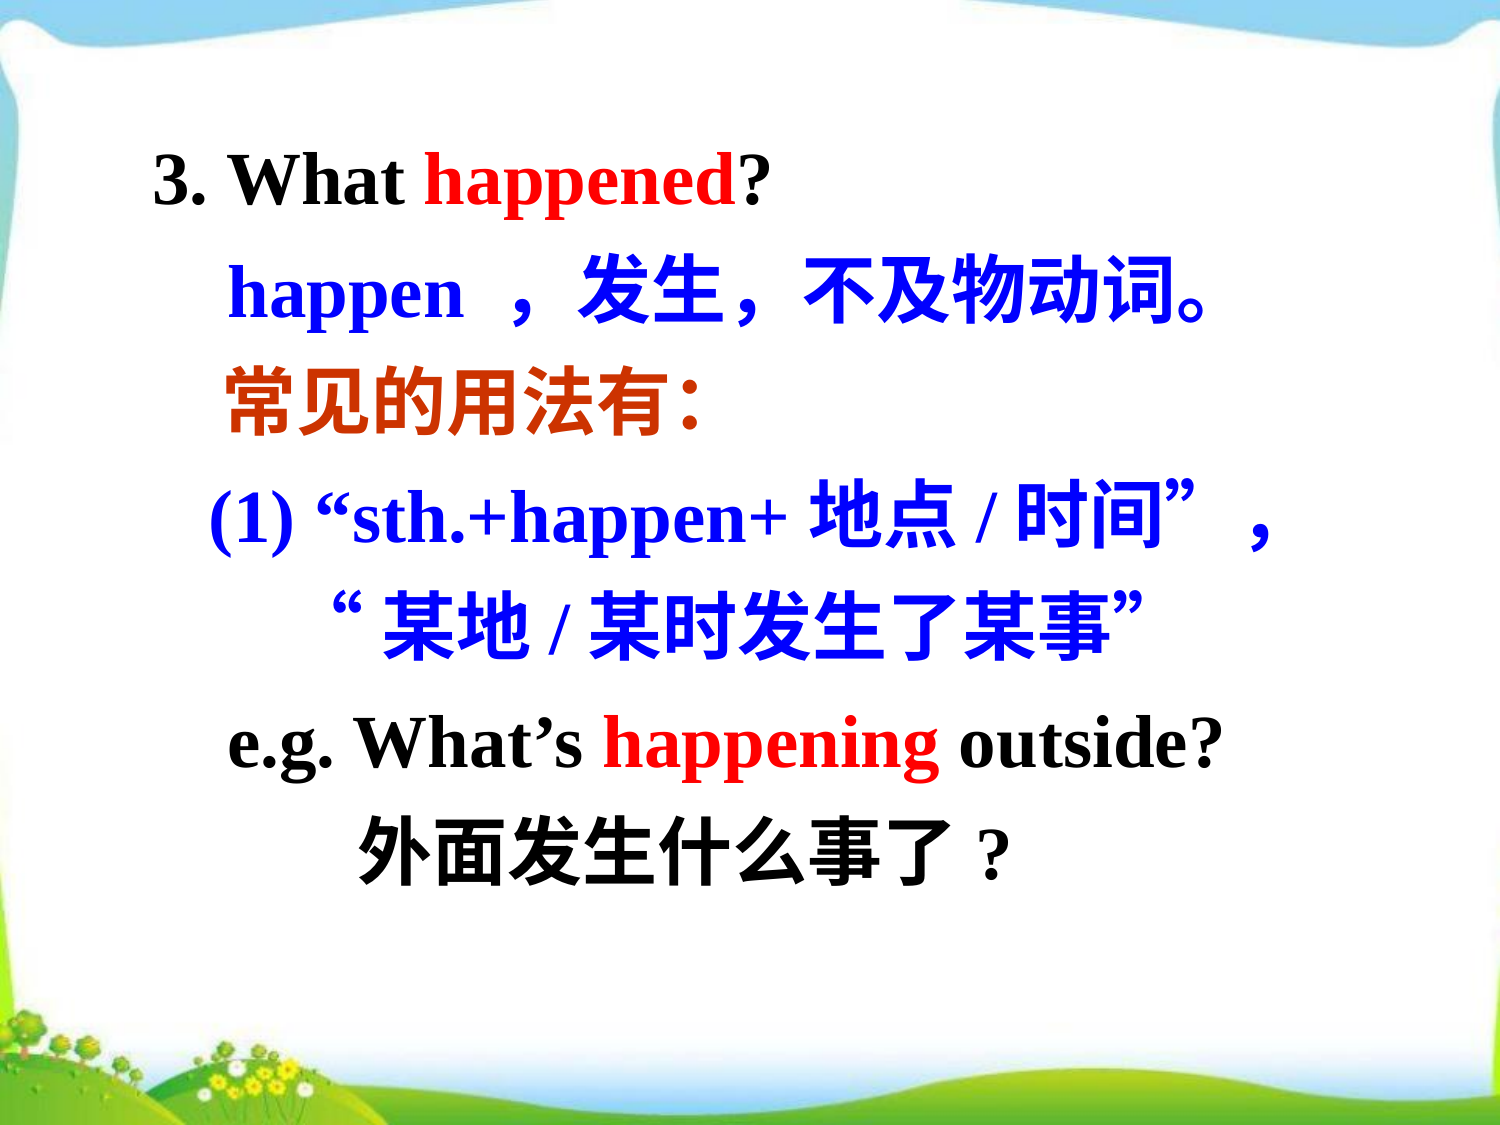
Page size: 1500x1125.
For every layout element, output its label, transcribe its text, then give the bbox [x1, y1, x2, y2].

picture [0, 0, 1500, 1125]
text_box 3. What happened? happen ，发生，不及物动词。 常见的用法有： (1) “sth.+happen+地点/时间”， “某地/某时发生了某事” e.g. What’s happening outside? 外面发生什么事了? [137, 99, 1358, 939]
